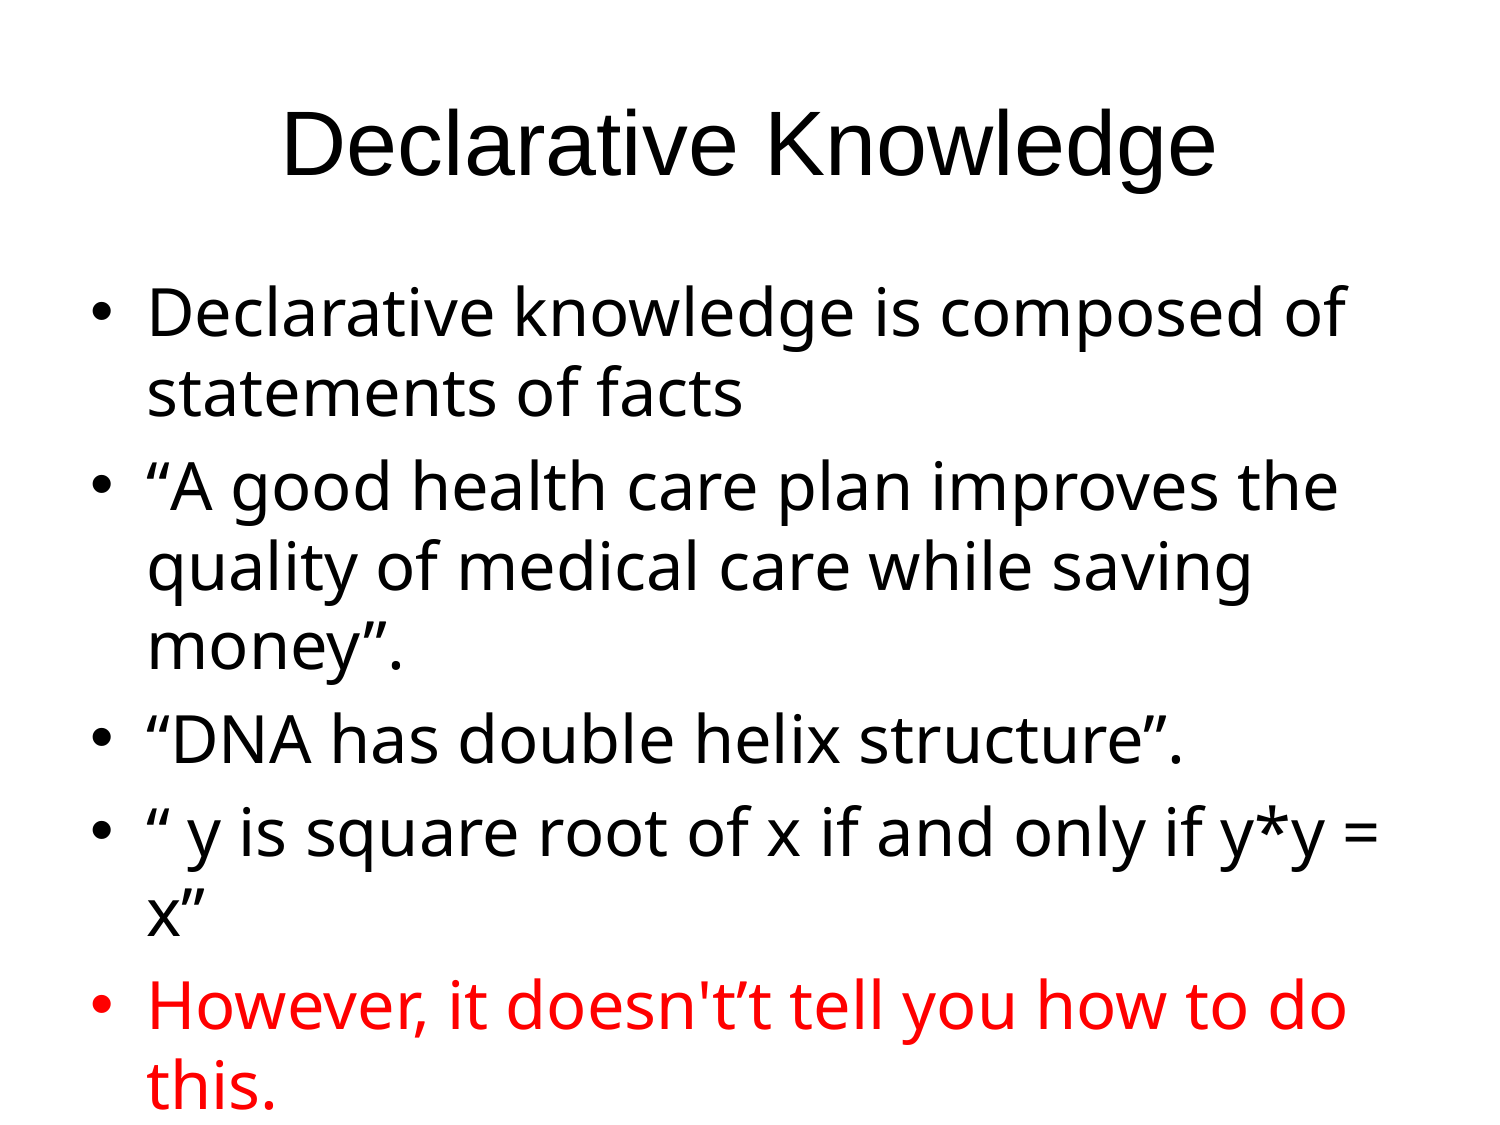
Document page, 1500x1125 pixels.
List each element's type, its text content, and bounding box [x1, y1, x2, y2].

title Declarative Knowledge [75, 45, 1425, 233]
list Declarative knowledge is composed of statements of facts “A good health care plan improves the quality of medical care while saving money”. “DNA has double helix structure”. “ y is square root of x if and only if y*y = x” However, it doesn't’t tell you how to do this. [75, 262, 1425, 1005]
